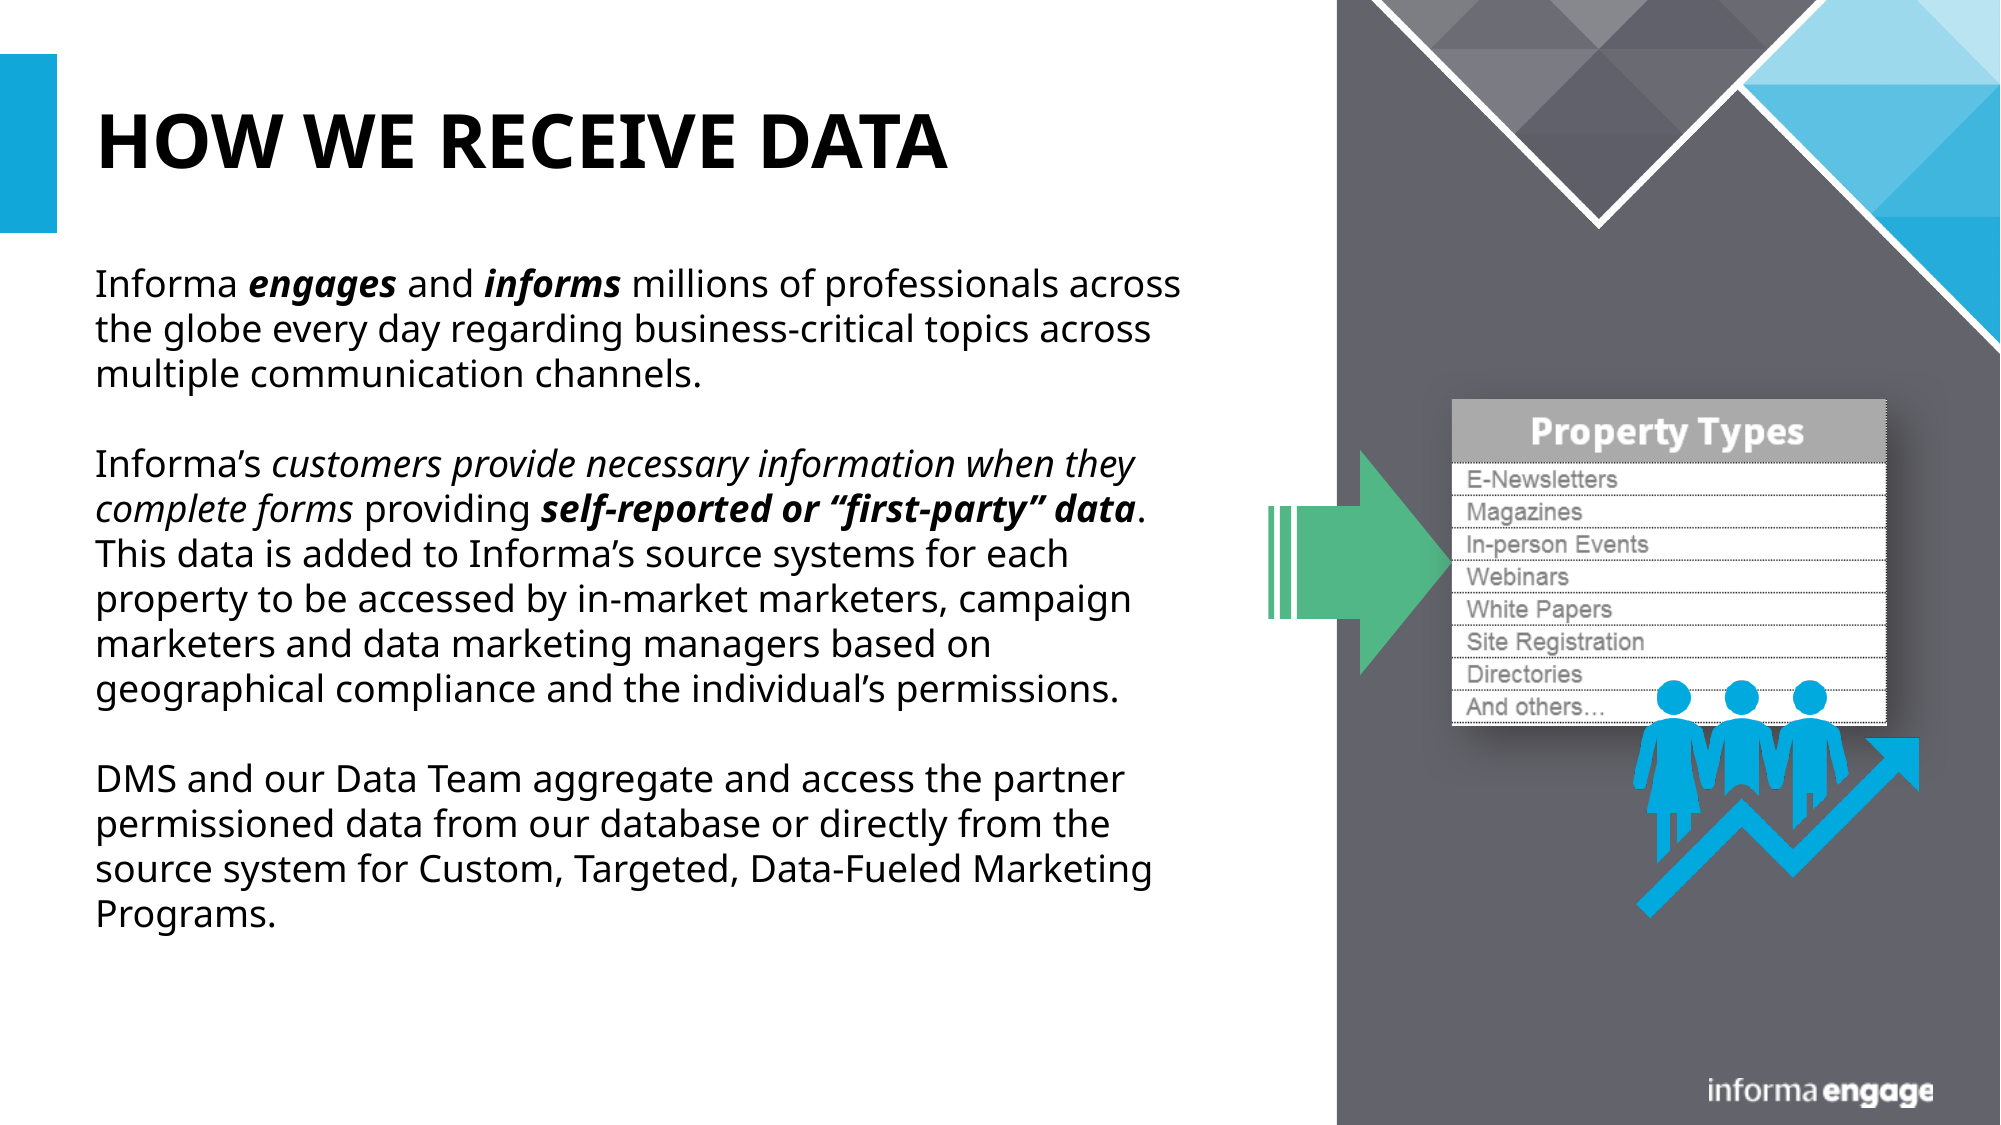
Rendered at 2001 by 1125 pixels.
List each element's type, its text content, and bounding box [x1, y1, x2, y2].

picture [1370, 0, 2000, 354]
text_box [1267, 505, 1275, 620]
text_box [1279, 505, 1292, 620]
picture [1451, 399, 1939, 956]
title HOW WE RECEIVE DATA [80, 56, 1264, 233]
text_box [1295, 446, 1435, 679]
list Informa engages and informs millions of professionals across the globe every day regarding business-critical topics across multiple communication channels. Informa’s customers provide necessary information when they complete forms providing self-reported or “first-party” data. This data is added to Informa’s source systems for each property to be accessed by in-market marketers, campaign marketers and data marketing managers based on geographical compliance and the individual’s permissions. DMS and our Data Team aggregate and access the partner permissioned data from our database or directly from the source system for Custom, Targeted, Data-Fueled Marketing Programs. [80, 253, 1219, 488]
